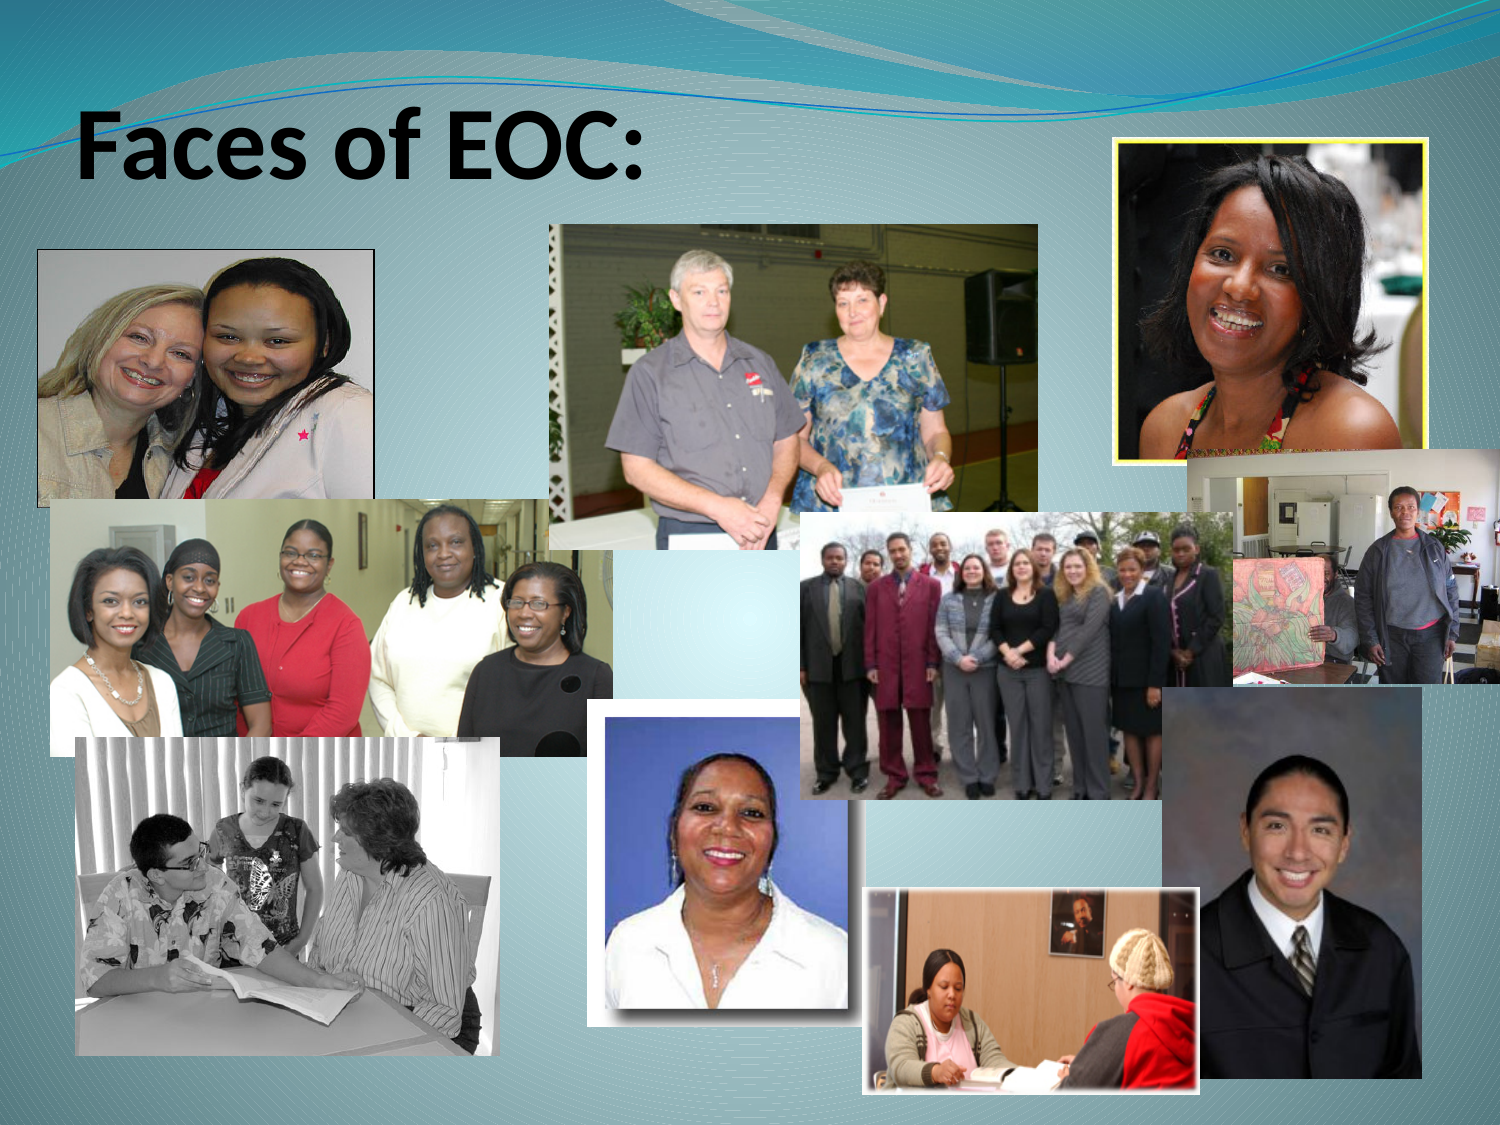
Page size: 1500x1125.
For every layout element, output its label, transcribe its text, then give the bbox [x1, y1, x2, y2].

picture [37, 137, 1500, 1095]
title Faces of EOC: [75, 37, 763, 200]
